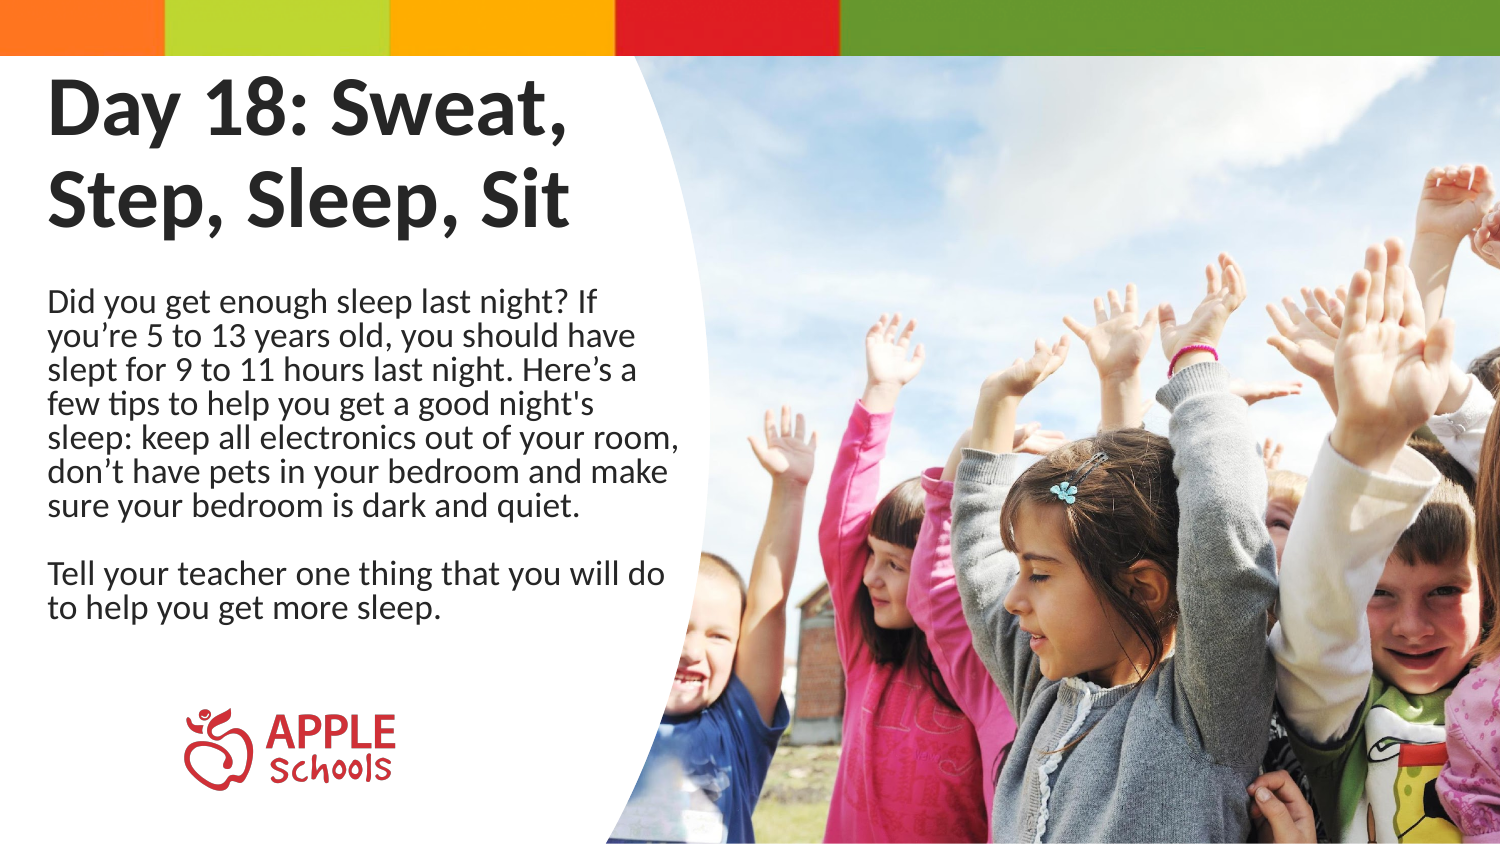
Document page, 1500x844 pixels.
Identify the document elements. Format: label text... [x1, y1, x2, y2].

subtitle Did you get enough sleep last night? If you’re 5 to 13 years old, you should have slept for 9 to 11 hours last night. Here’s a few tips to help you get a good night's sleep: keep all electronics out of your room, don’t have pets in your bedroom and make sure your bedroom is dark and quiet. Tell your teacher one thing that you will do to help you get more sleep. [36, 280, 600, 691]
text_box [0, 63, 600, 844]
title Day 18: Sweat, Step, Sleep, Sit [36, 64, 600, 253]
picture [0, 0, 1500, 844]
picture [180, 708, 401, 798]
